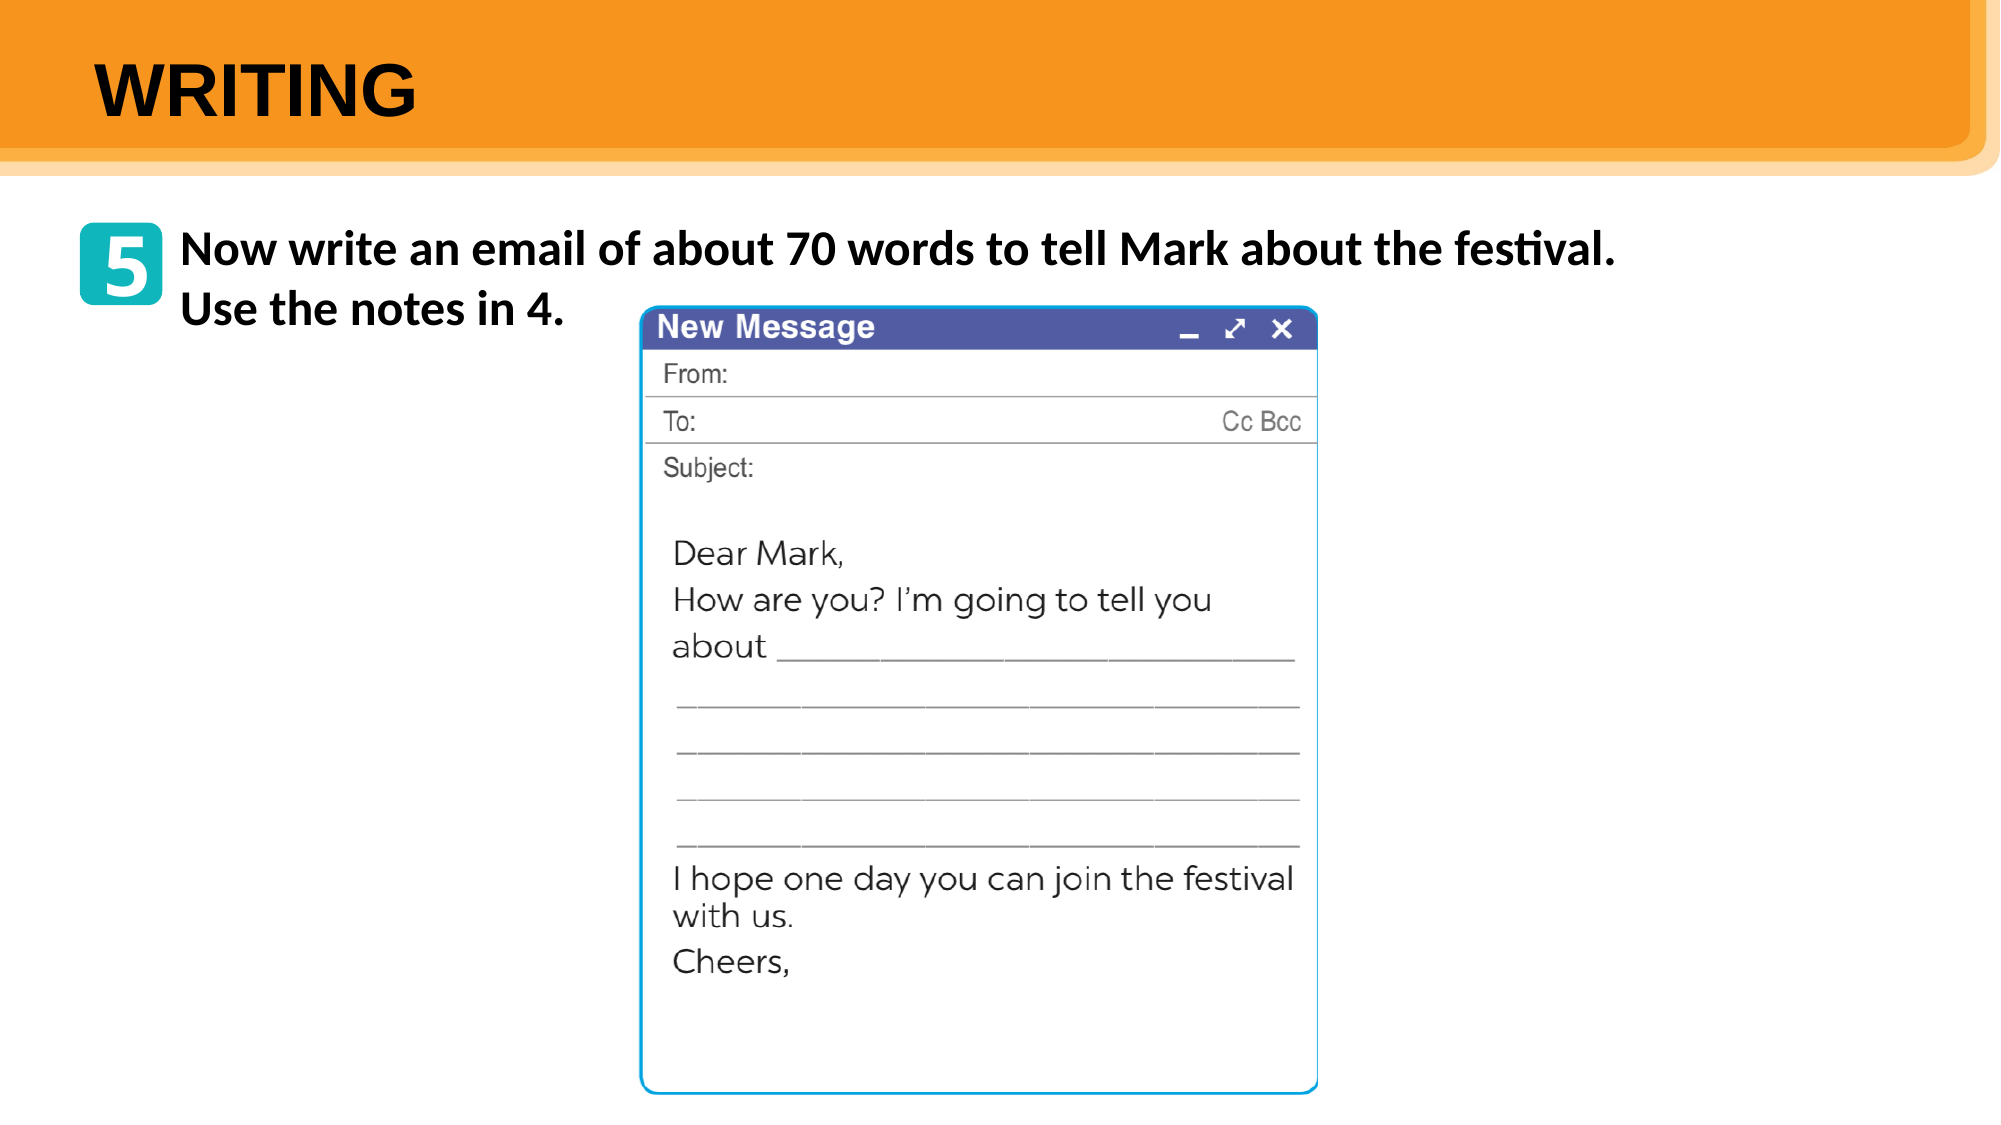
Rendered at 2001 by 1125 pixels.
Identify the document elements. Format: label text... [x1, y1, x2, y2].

text_box [78, 222, 88, 305]
text_box Now write an email of about 70 words to tell Mark about the festival. Use the notes in 4. [165, 208, 1667, 343]
picture [643, 310, 1318, 1091]
picture [0, 0, 2000, 177]
picture [1308, 305, 1318, 313]
text_box 5 [88, 205, 154, 321]
picture [636, 305, 653, 1095]
text_box [154, 222, 164, 305]
picture [1309, 1088, 1318, 1095]
